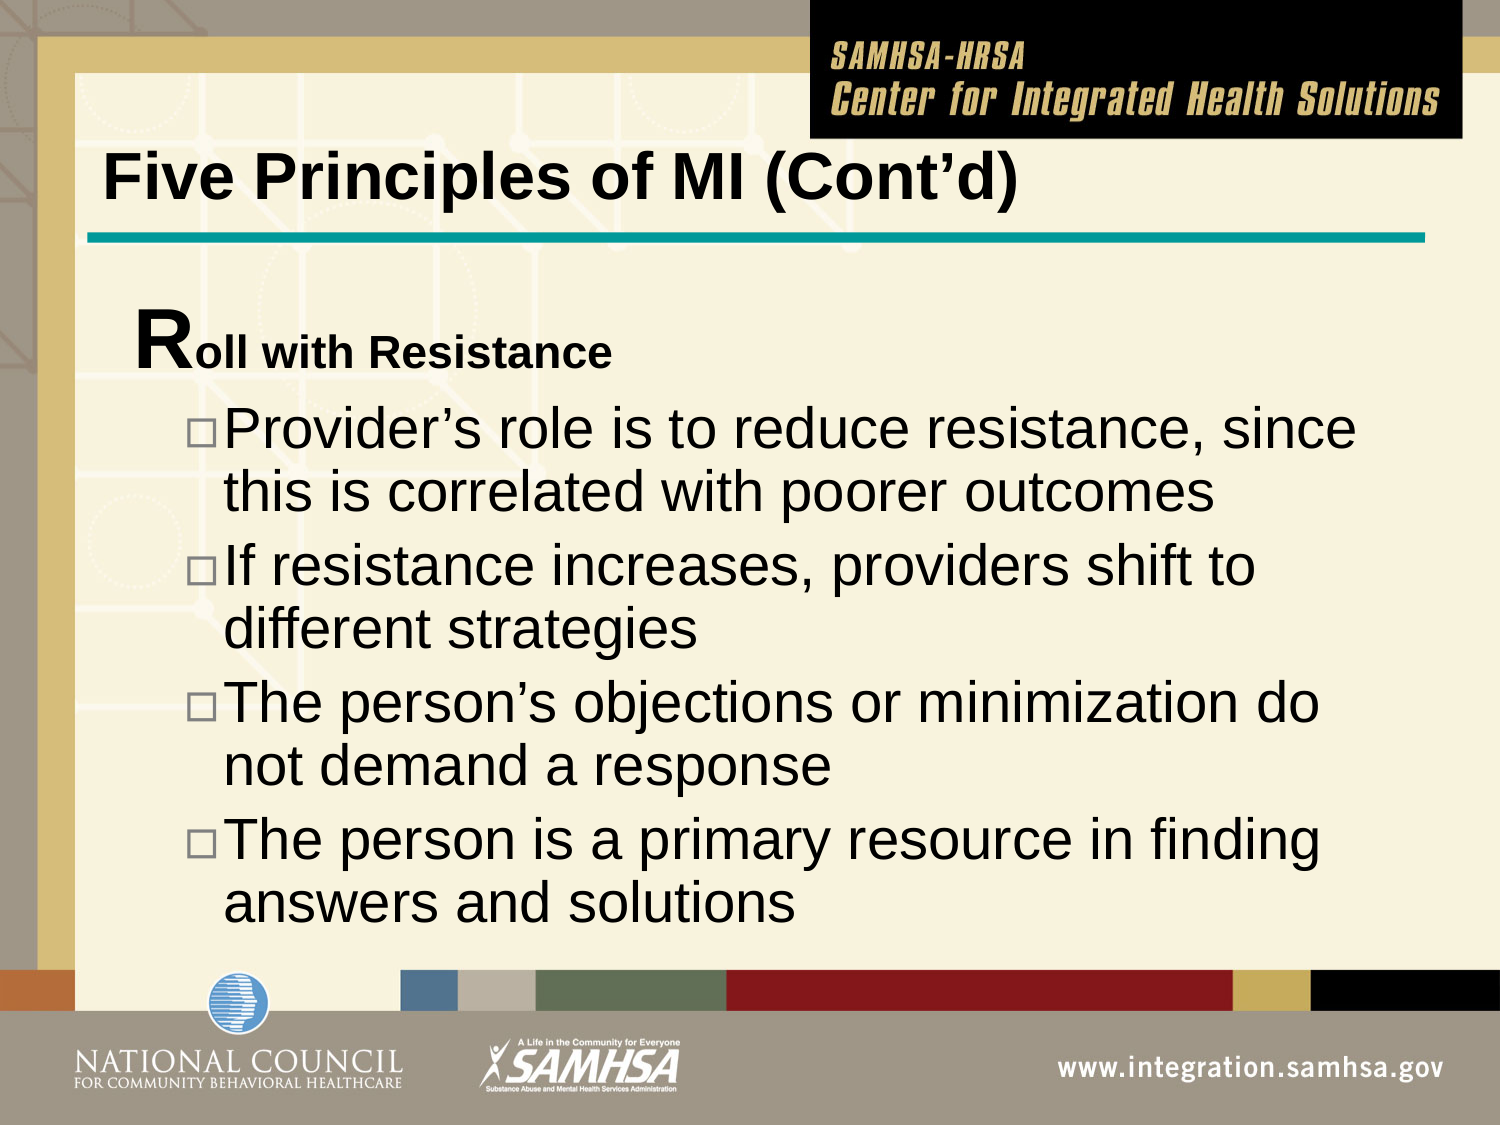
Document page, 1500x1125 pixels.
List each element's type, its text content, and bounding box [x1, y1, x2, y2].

picture [0, 0, 1500, 1125]
list Roll with Resistance Provider’s role is to reduce resistance, since this is correlated with poorer outcomes If resistance increases, providers shift to different strategies The person’s objections or minimization do not demand a response The person is a primary resource in finding answers and solutions [99, 287, 1375, 963]
title Five Principles of MI (Cont’d) [87, 238, 1363, 263]
title Five Principles of MI (Cont’d) [87, 125, 1363, 237]
